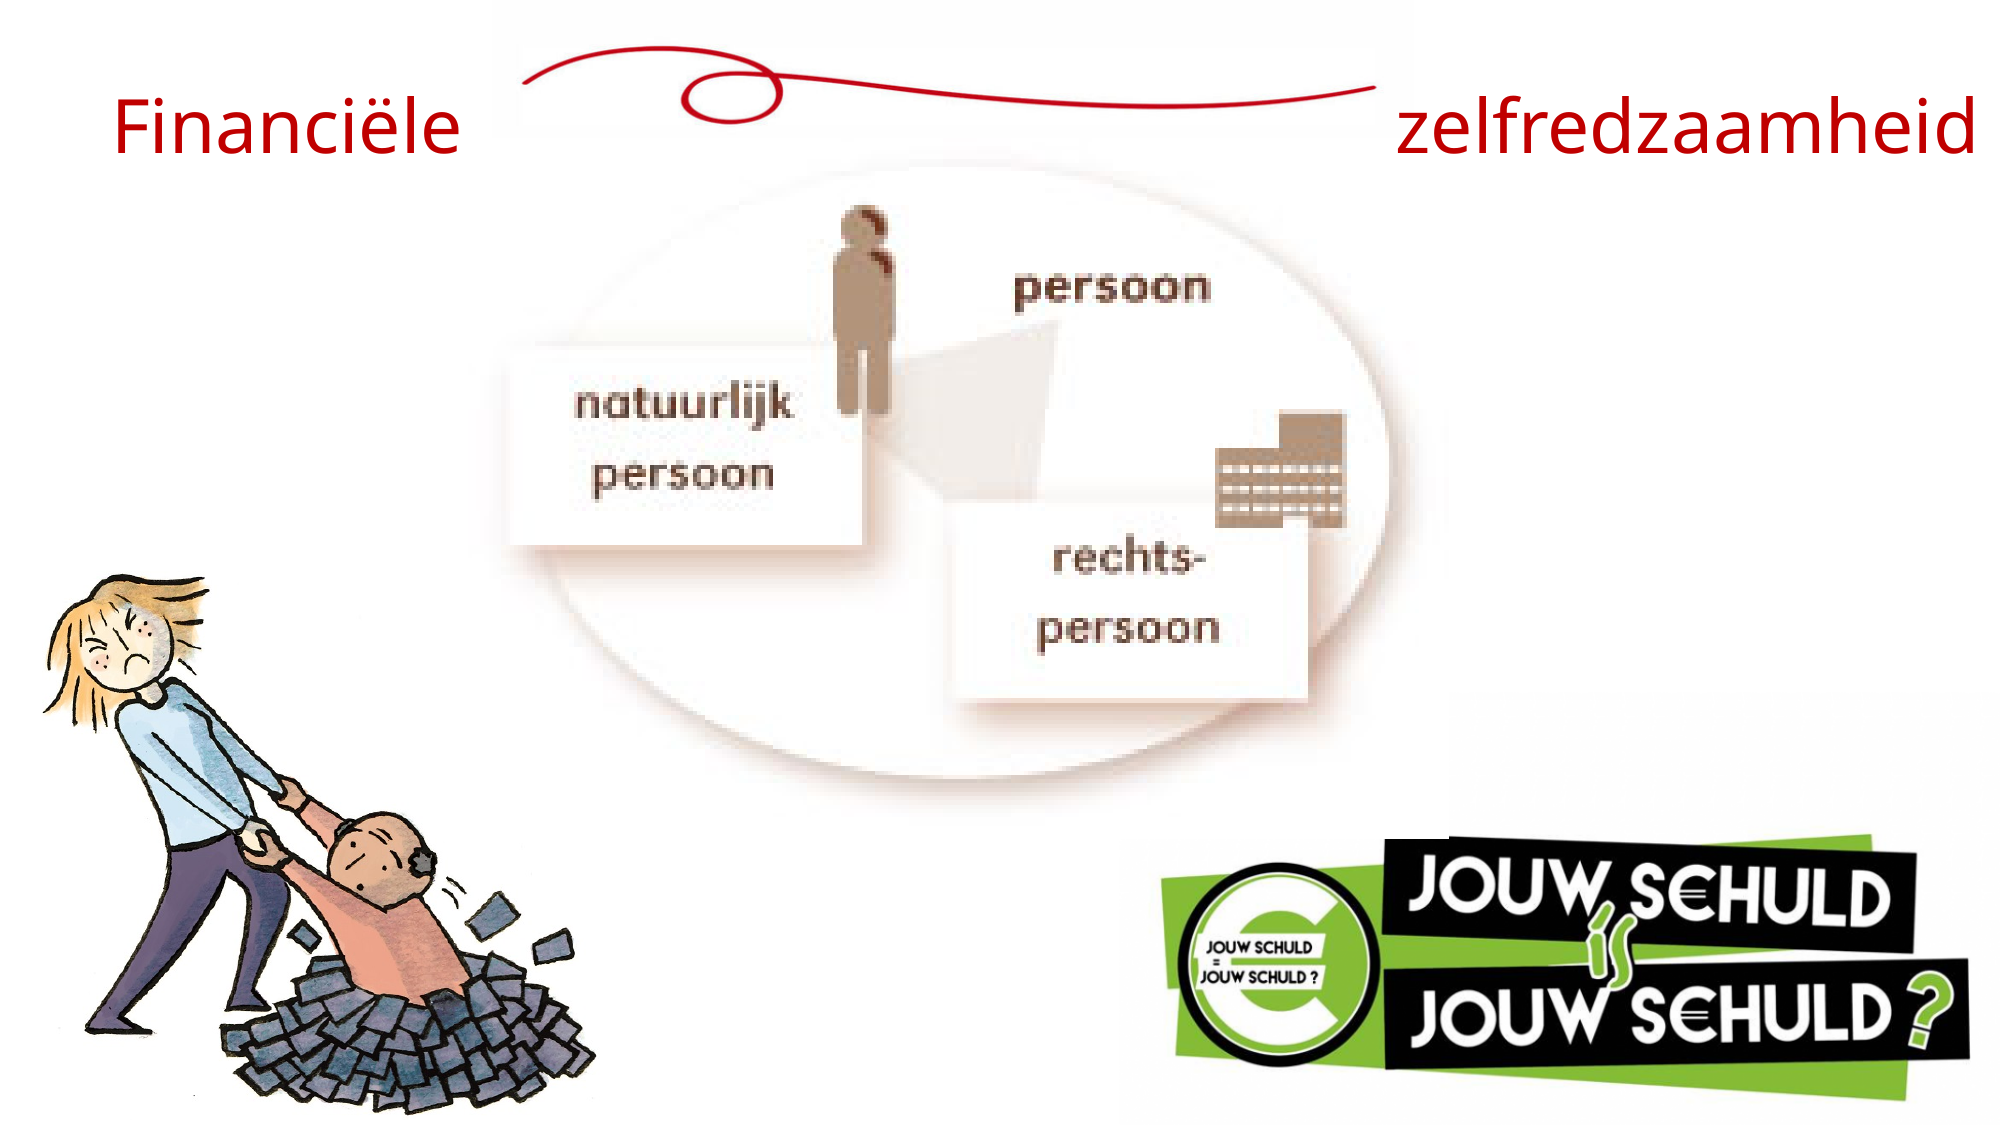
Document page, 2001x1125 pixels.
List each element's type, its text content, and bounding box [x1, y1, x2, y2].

picture [0, 0, 2000, 1125]
text_box Financiële zelfredzaamheid [1418, 70, 2000, 176]
text_box Financiële zelfredzaamheid [96, 70, 486, 176]
